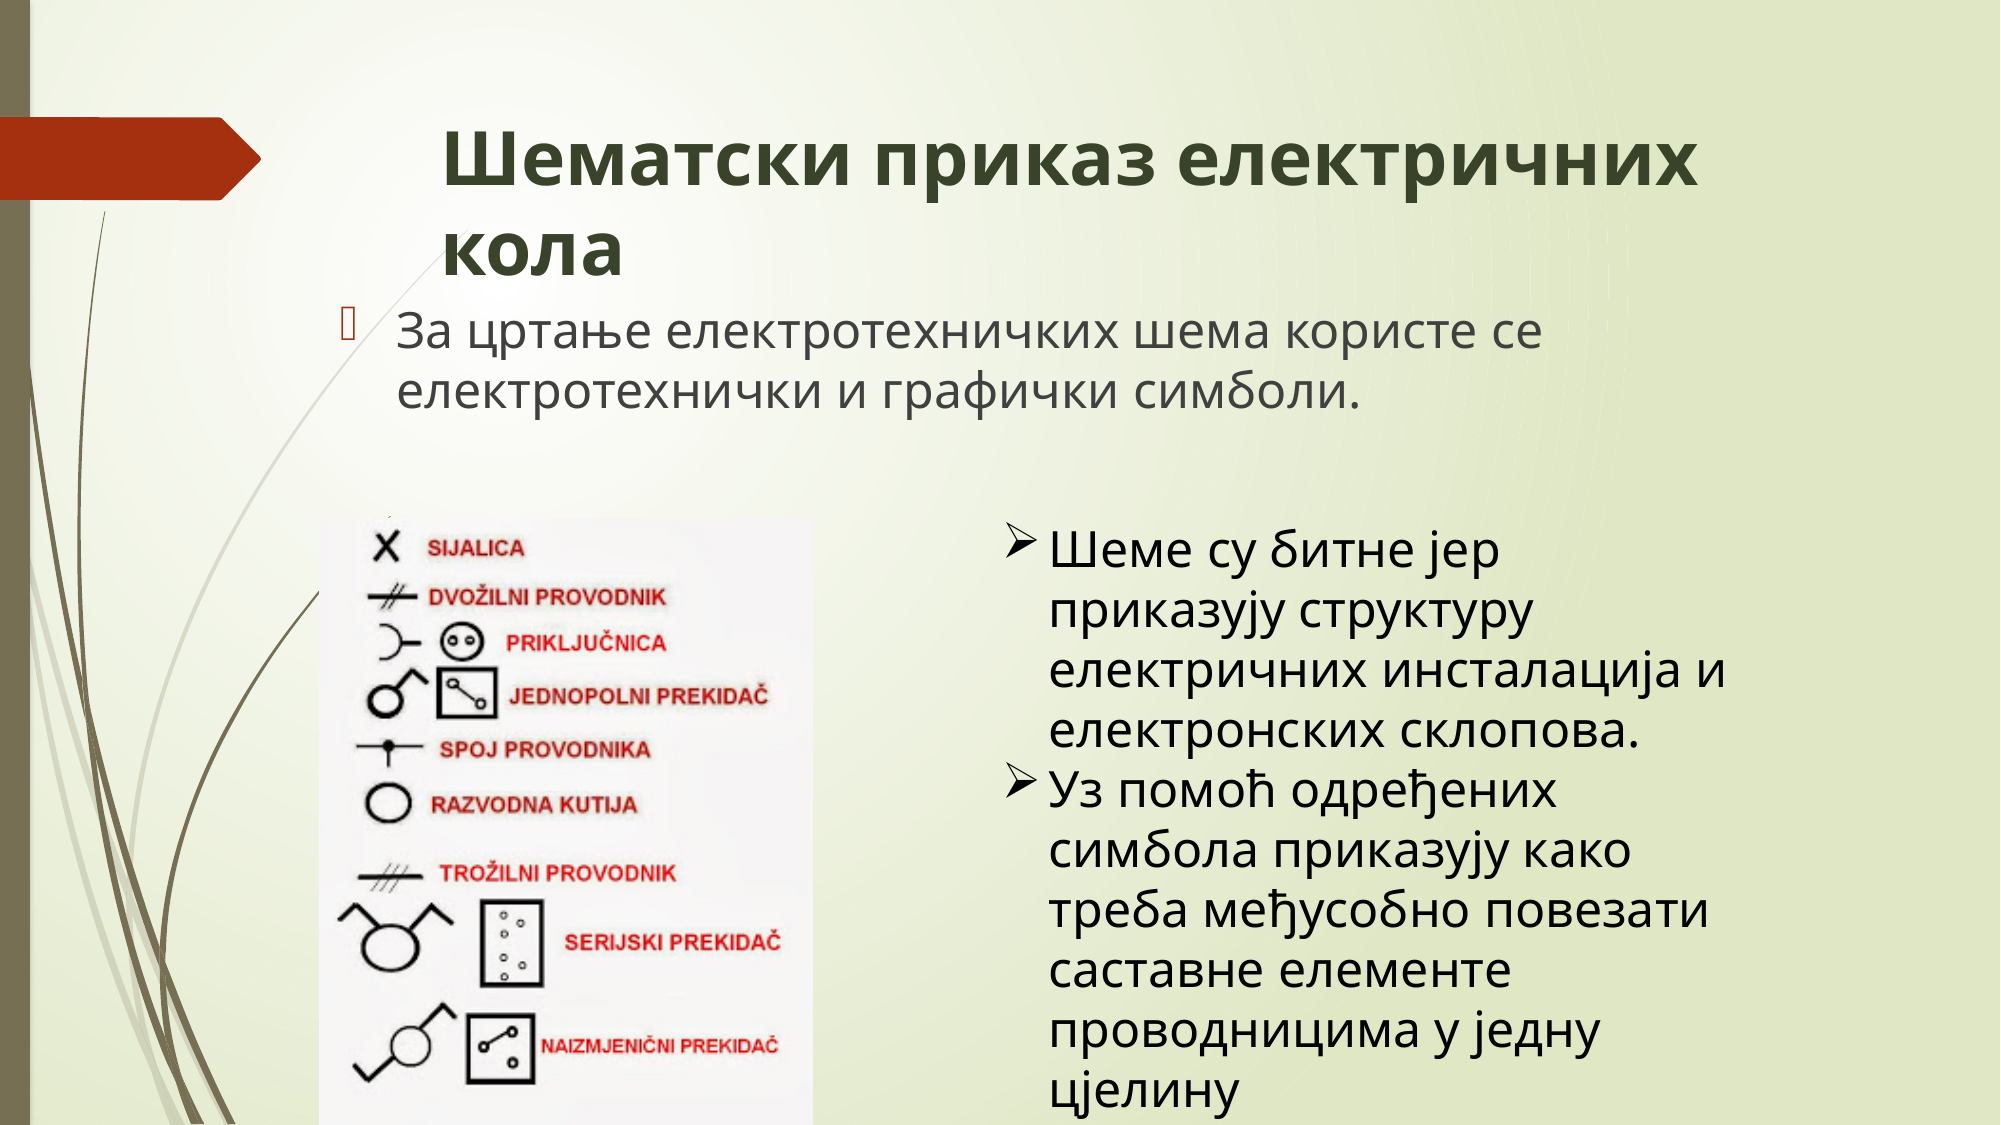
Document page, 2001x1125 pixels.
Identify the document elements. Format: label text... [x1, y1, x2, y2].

text_box Шеме су битне јер приказују структуру електричних инсталација и електронских склопова. Уз помоћ одређених симбола приказују како треба међусобно повезати саставне елементе проводницима у једну цјелину [987, 509, 1766, 1125]
title Шематски приказ електричних кола [425, 102, 1888, 313]
picture [319, 518, 813, 1125]
list За цртање електротехничких шема користе се електротехнички и графички симболи. [324, 291, 1788, 911]
